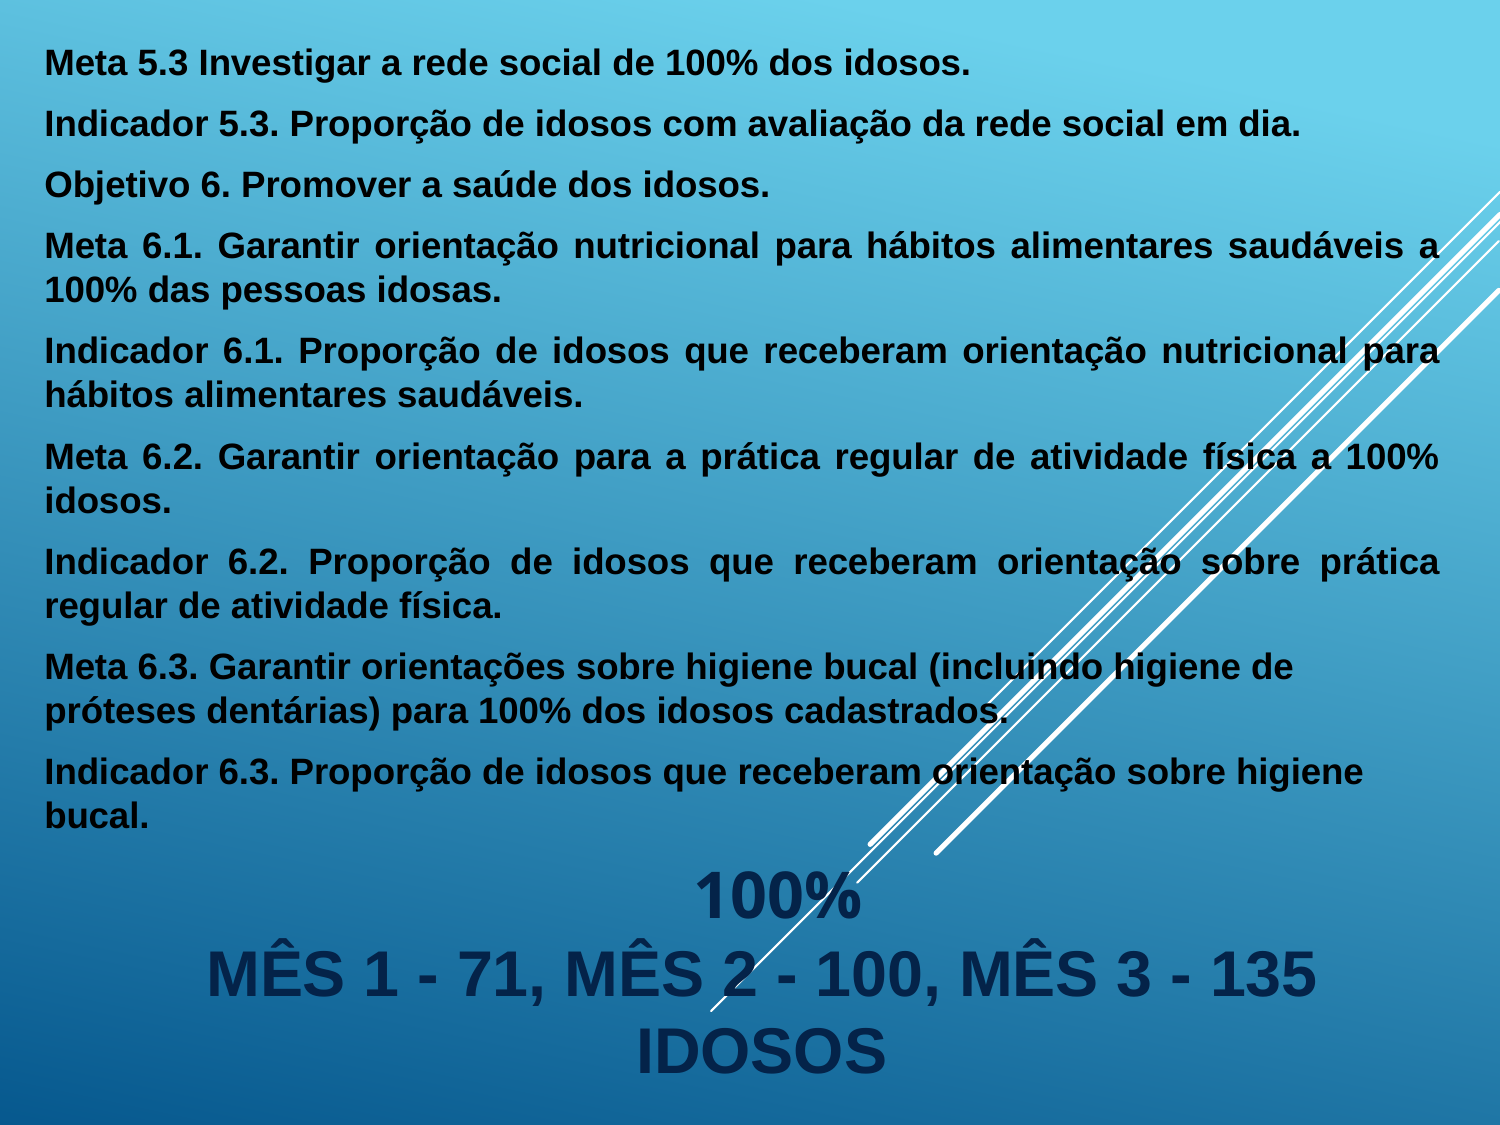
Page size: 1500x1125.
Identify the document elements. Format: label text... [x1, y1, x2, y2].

subtitle Meta 5.3 Investigar a rede social de 100% dos idosos. Indicador 5.3. Proporção de idosos com avaliação da rede social em dia. Objetivo 6. Promover a saúde dos idosos. Meta 6.1. Garantir orientação nutricional para hábitos alimentares saudáveis a 100% das pessoas idosas. Indicador 6.1. Proporção de idosos que receberam orientação nutricional para hábitos alimentares saudáveis. Meta 6.2. Garantir orientação para a prática regular de atividade física a 100% idosos. Indicador 6.2. Proporção de idosos que receberam orientação sobre prática regular de atividade física. Meta 6.3. Garantir orientações sobre higiene bucal (incluindo higiene de próteses dentárias) para 100% dos idosos cadastrados. Indicador 6.3. Proporção de idosos que receberam orientação sobre higiene bucal. [29, 30, 1456, 846]
title 100% mês 1 - 71, mês 2 - 100, mês 3 - 135 idosos [112, 846, 1412, 1094]
